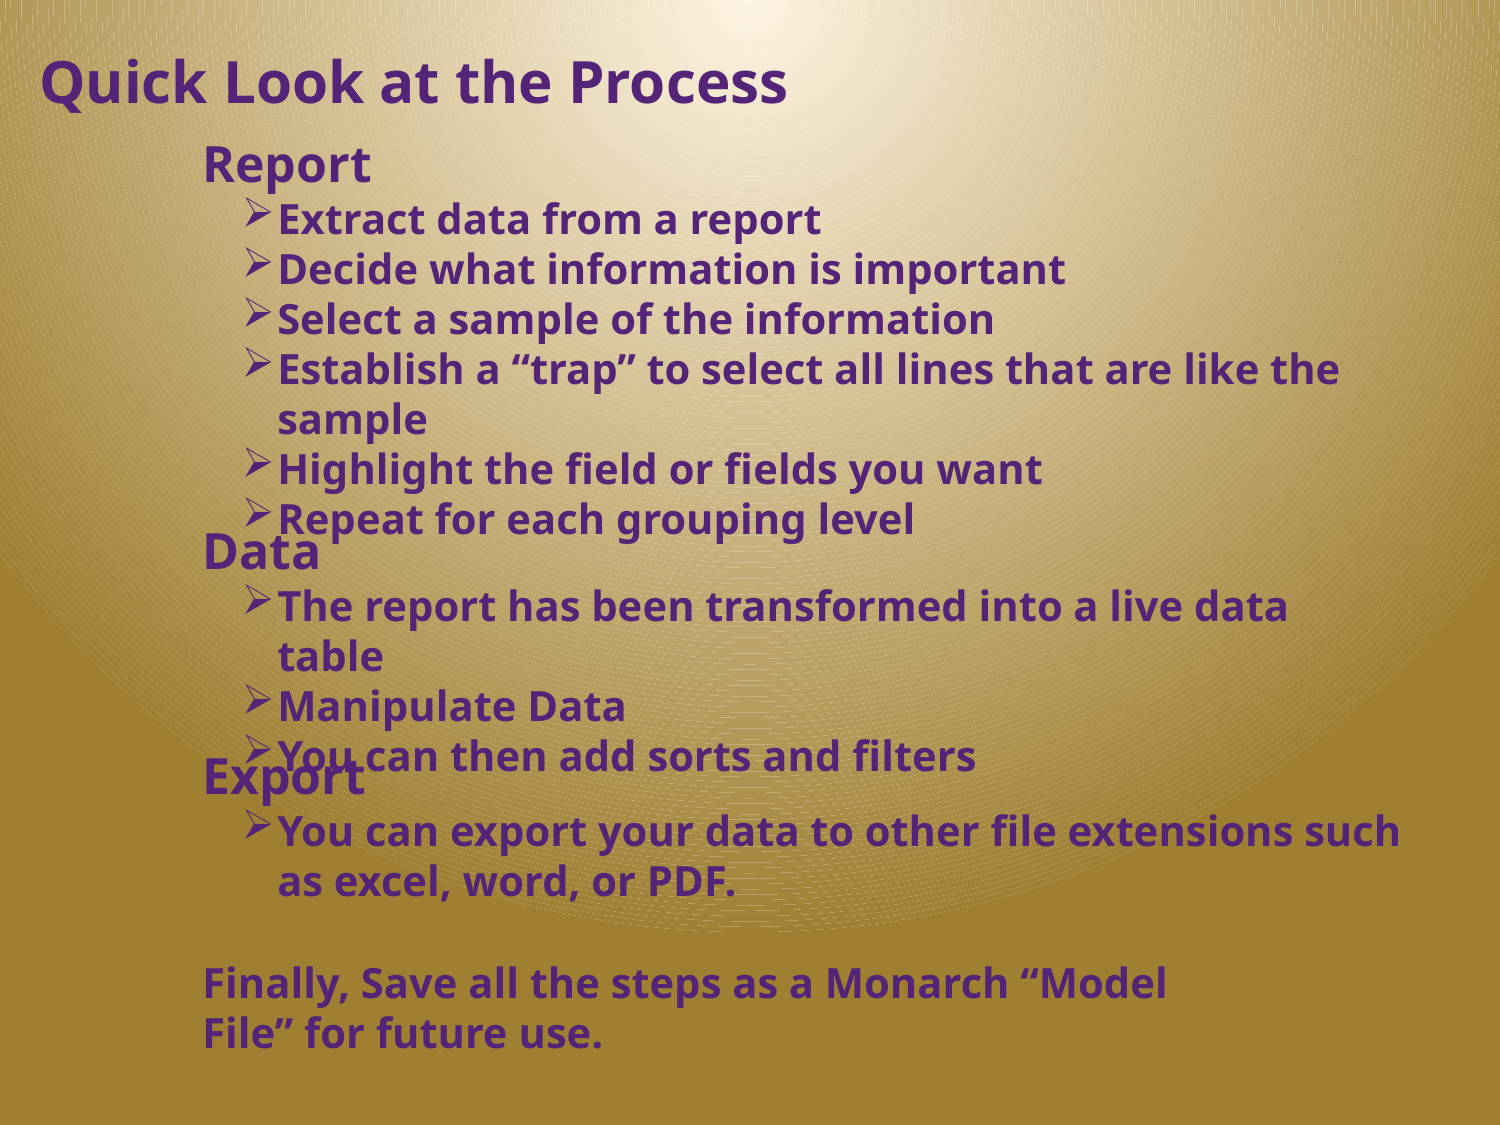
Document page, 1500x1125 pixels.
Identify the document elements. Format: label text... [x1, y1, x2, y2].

text_box Export You can export your data to other file extensions such as excel, word, or PDF. [187, 737, 1438, 913]
text_box Finally, Save all the steps as a Monarch “Model File” for future use. [187, 949, 1263, 1065]
text_box Data The report has been transformed into a live data table Manipulate Data You can then add sorts and filters [187, 512, 1363, 737]
text_box Report Extract data from a report Decide what information is important Select a sample of the information Establish a “trap” to select all lines that are like the sample Highlight the field or fields you want Repeat for each grouping level [187, 125, 1500, 550]
text_box Quick Look at the Process [24, 37, 950, 123]
